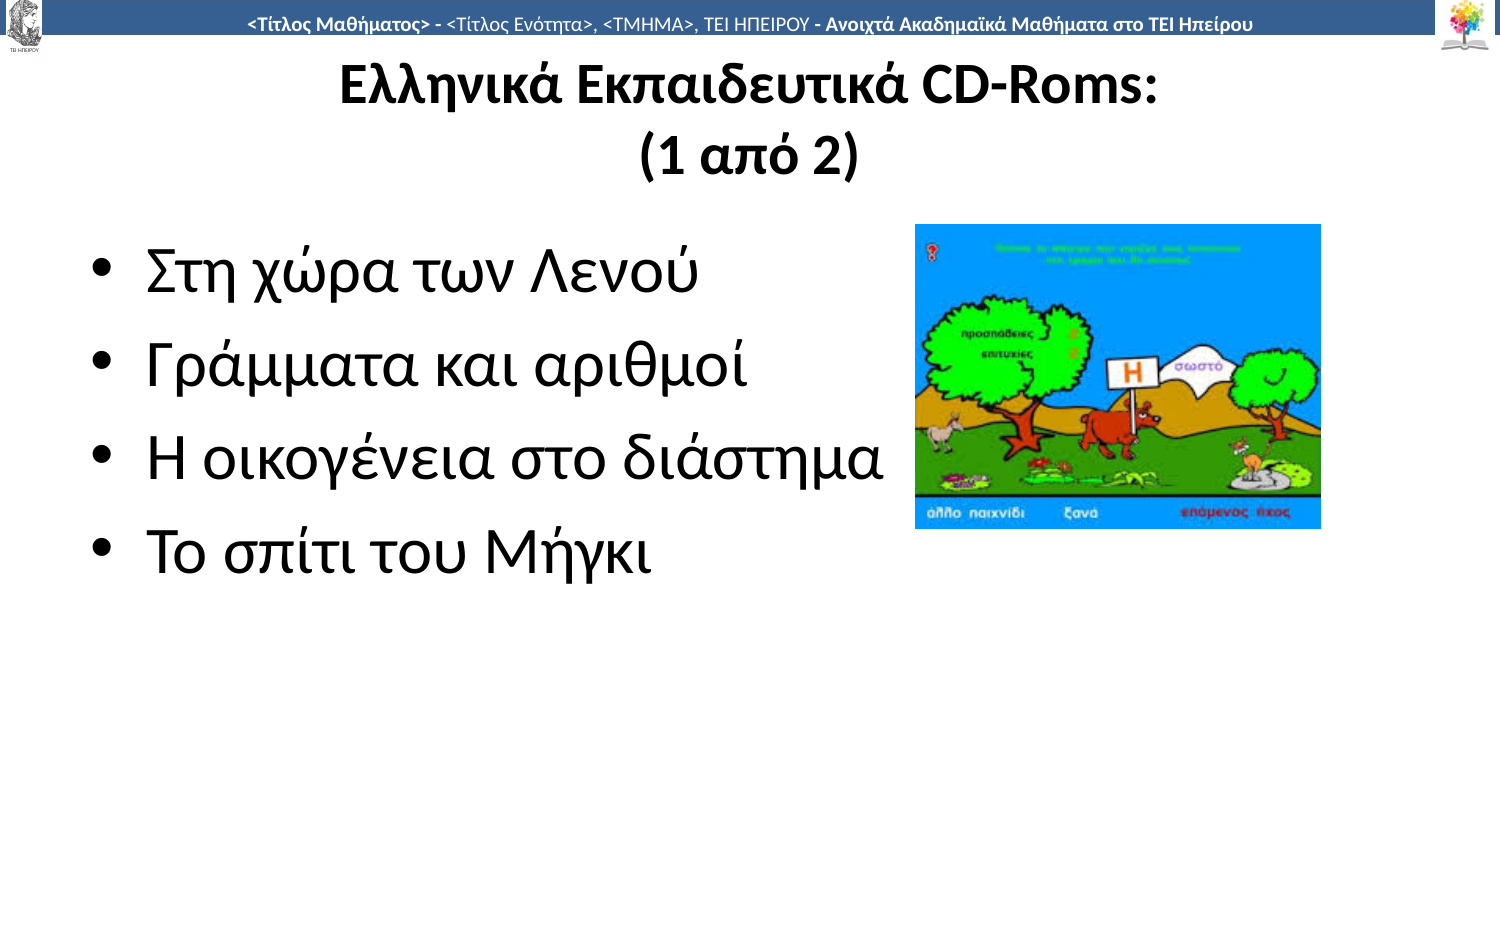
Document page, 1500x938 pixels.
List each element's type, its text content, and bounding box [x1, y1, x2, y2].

picture [915, 224, 1321, 529]
picture [6, 0, 42, 54]
list Στη χώρα των Λενού Γράμματα και αριθμοί Η οικογένεια στο διάστημα Το σπίτι του Μήγκι [75, 218, 1425, 838]
title Ελληνικά Εκπαιδευτικά CD-Roms: (1 από 2) [75, 37, 1425, 194]
picture [1435, 0, 1495, 52]
